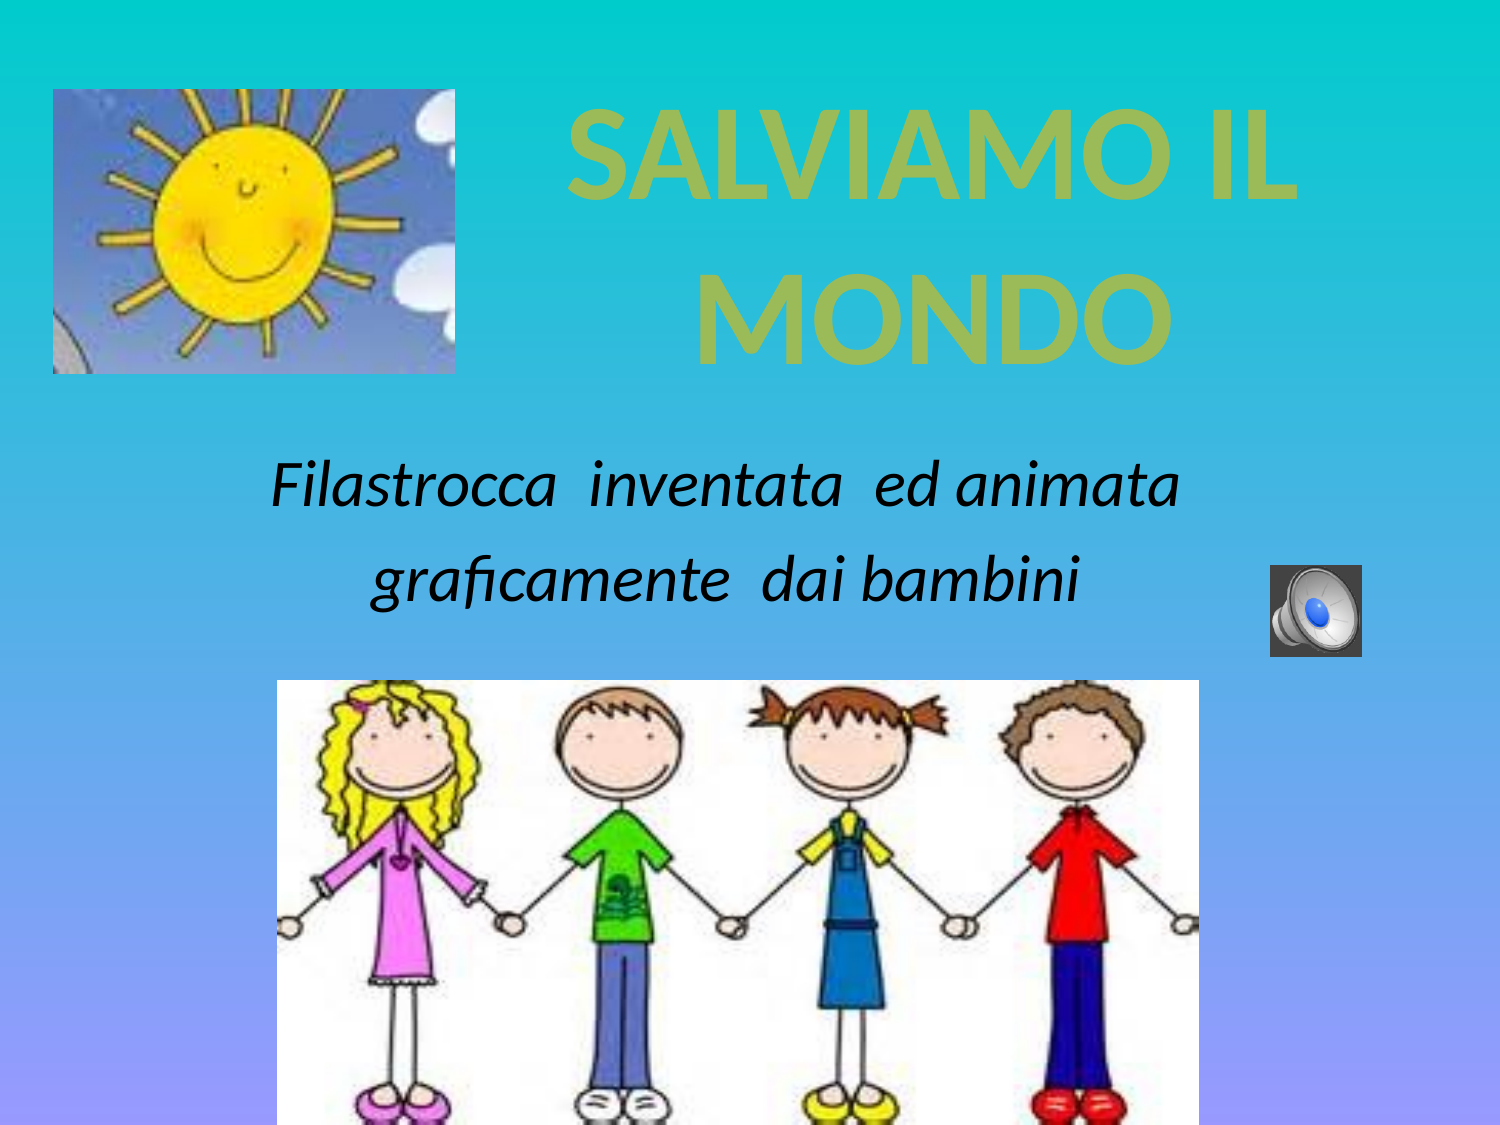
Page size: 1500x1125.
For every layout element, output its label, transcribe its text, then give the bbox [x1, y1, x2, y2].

picture [277, 680, 1200, 1125]
list Filastrocca inventata ed animata graficamente dai bambini [135, 432, 1318, 864]
picture [52, 89, 455, 374]
text_box SALVIAMO IL MONDO [365, 54, 1500, 400]
picture [1268, 564, 1363, 659]
